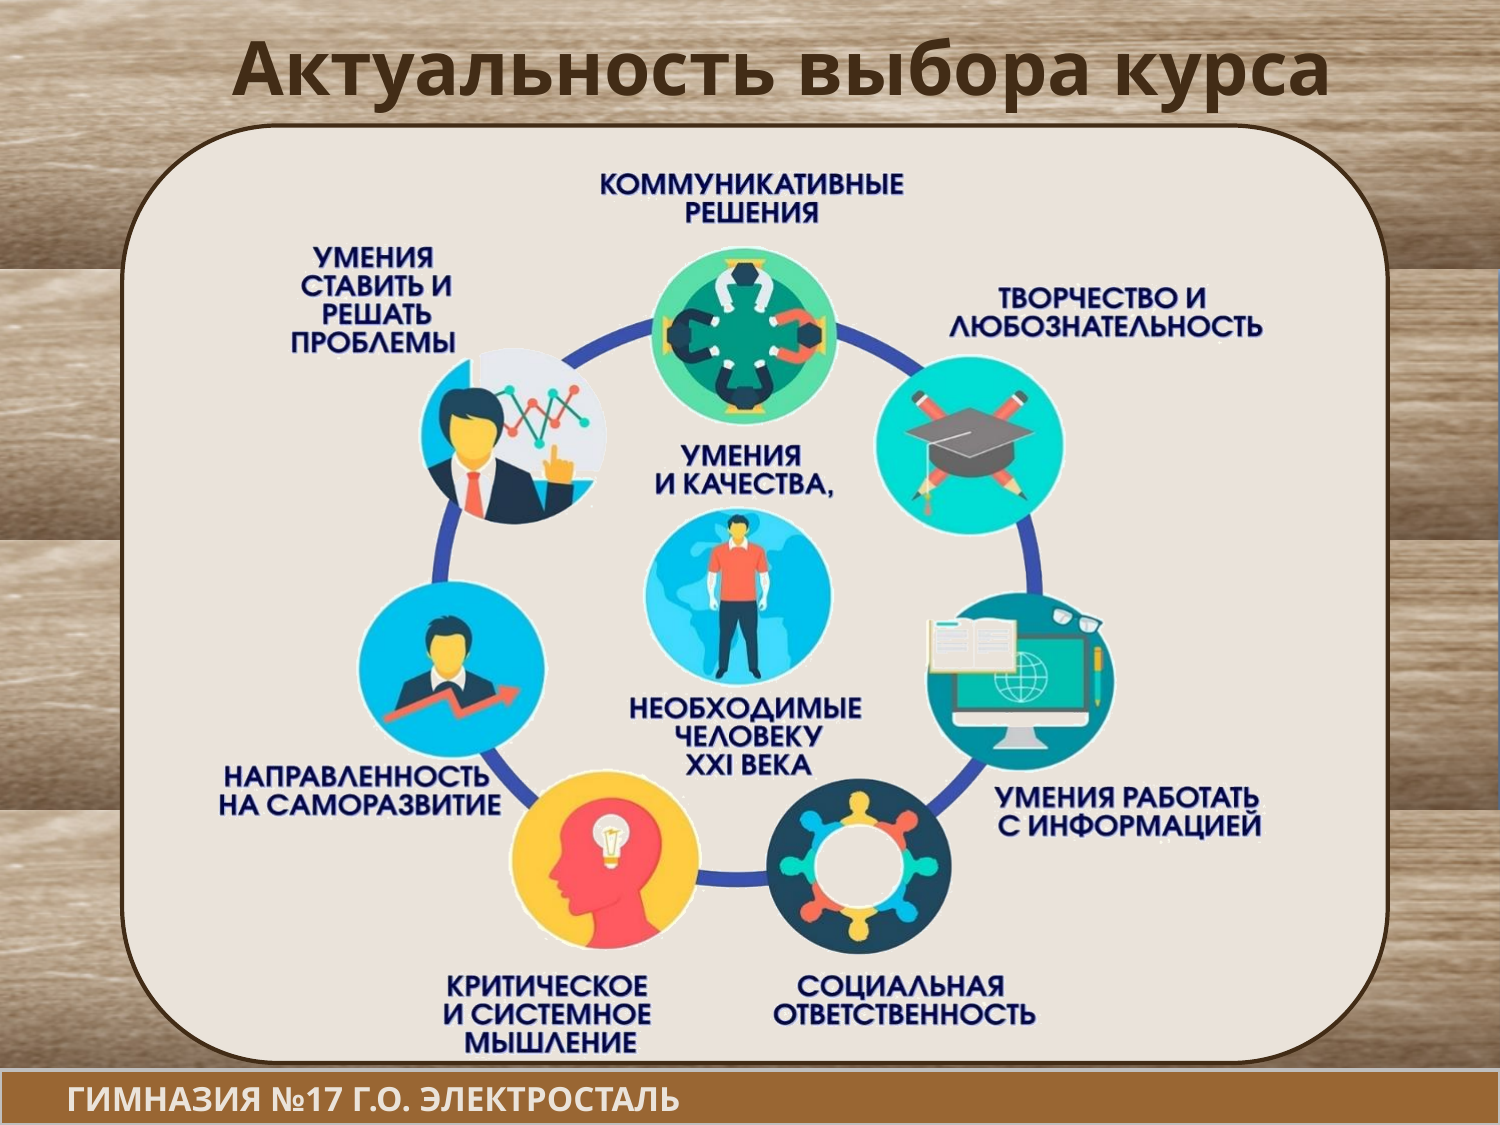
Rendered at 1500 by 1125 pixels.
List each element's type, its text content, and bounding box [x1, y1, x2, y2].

text_box [0, 1085, 1500, 1125]
title Актуальность выбора курса [0, 46, 1349, 175]
picture [0, 0, 1500, 1080]
text_box [120, 175, 187, 267]
text_box [1285, 175, 1390, 267]
text_box ГИМНАЗИЯ №17 Г.О. ЭЛЕКТРОСТАЛЬ [0, 1085, 1049, 1120]
